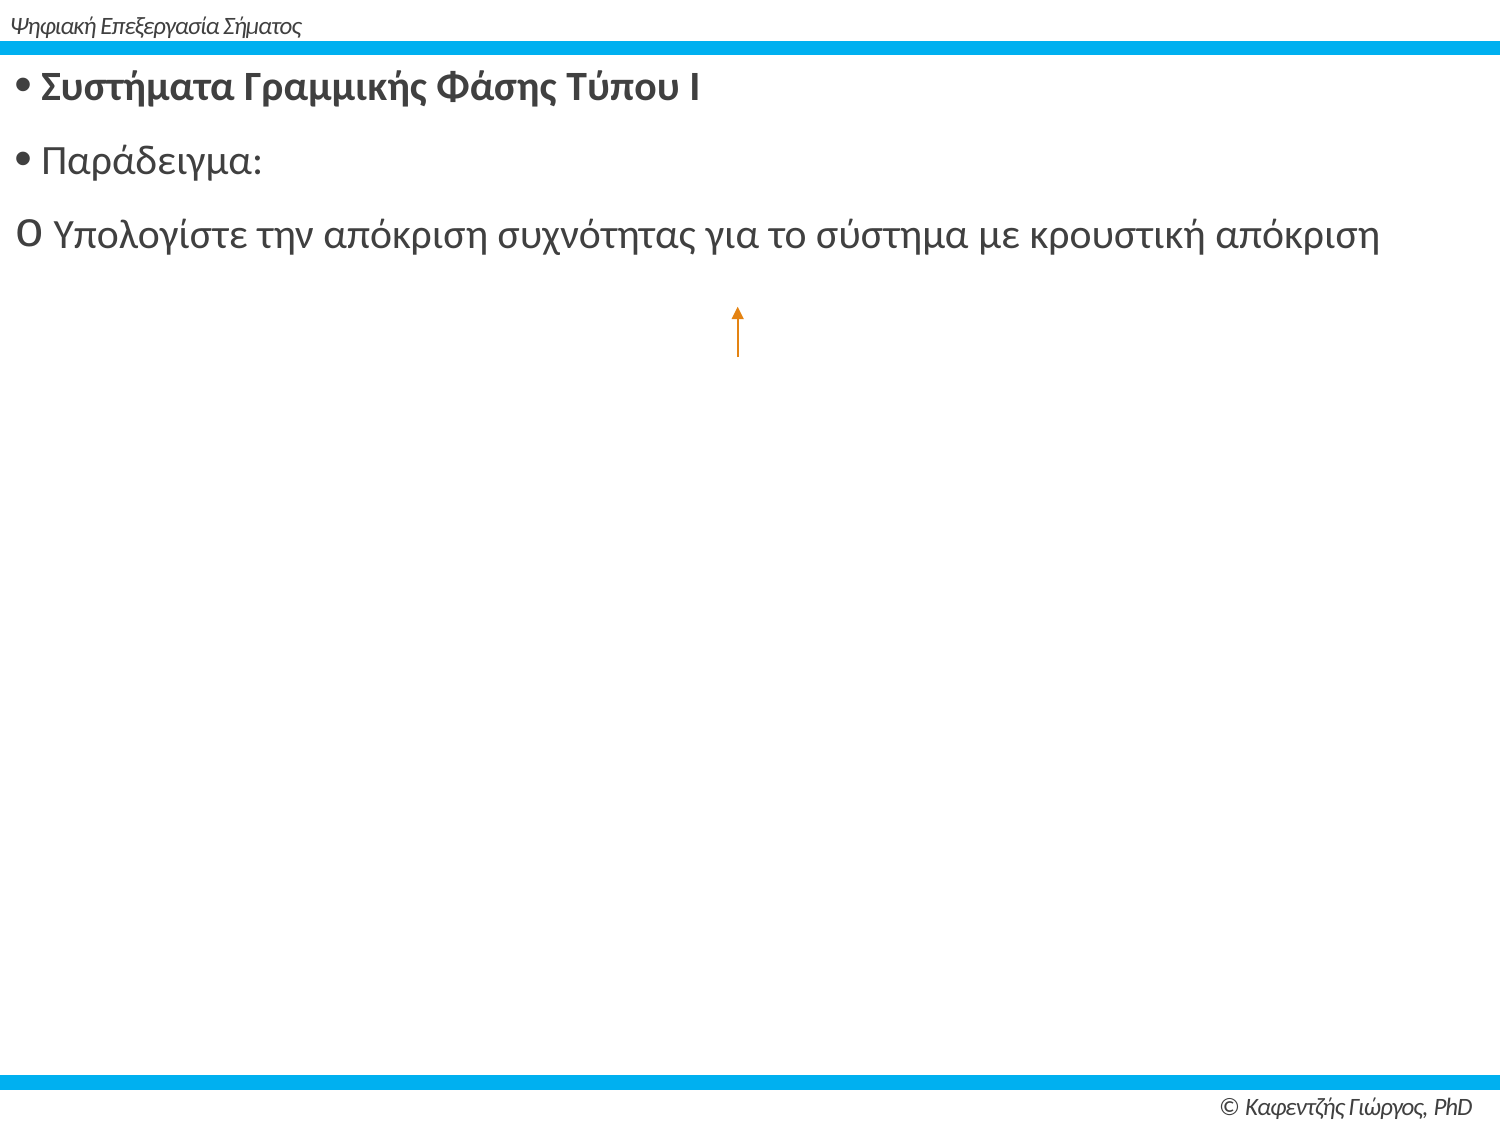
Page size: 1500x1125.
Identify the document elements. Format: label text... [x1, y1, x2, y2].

text_box [0, 41, 1500, 55]
text_box © Καφεντζής Γιώργος, PhD [0, 1098, 1484, 1125]
title Ψηφιακή Επεξεργασία Σήματος [0, 19, 1484, 41]
text_box [0, 1075, 1500, 1090]
